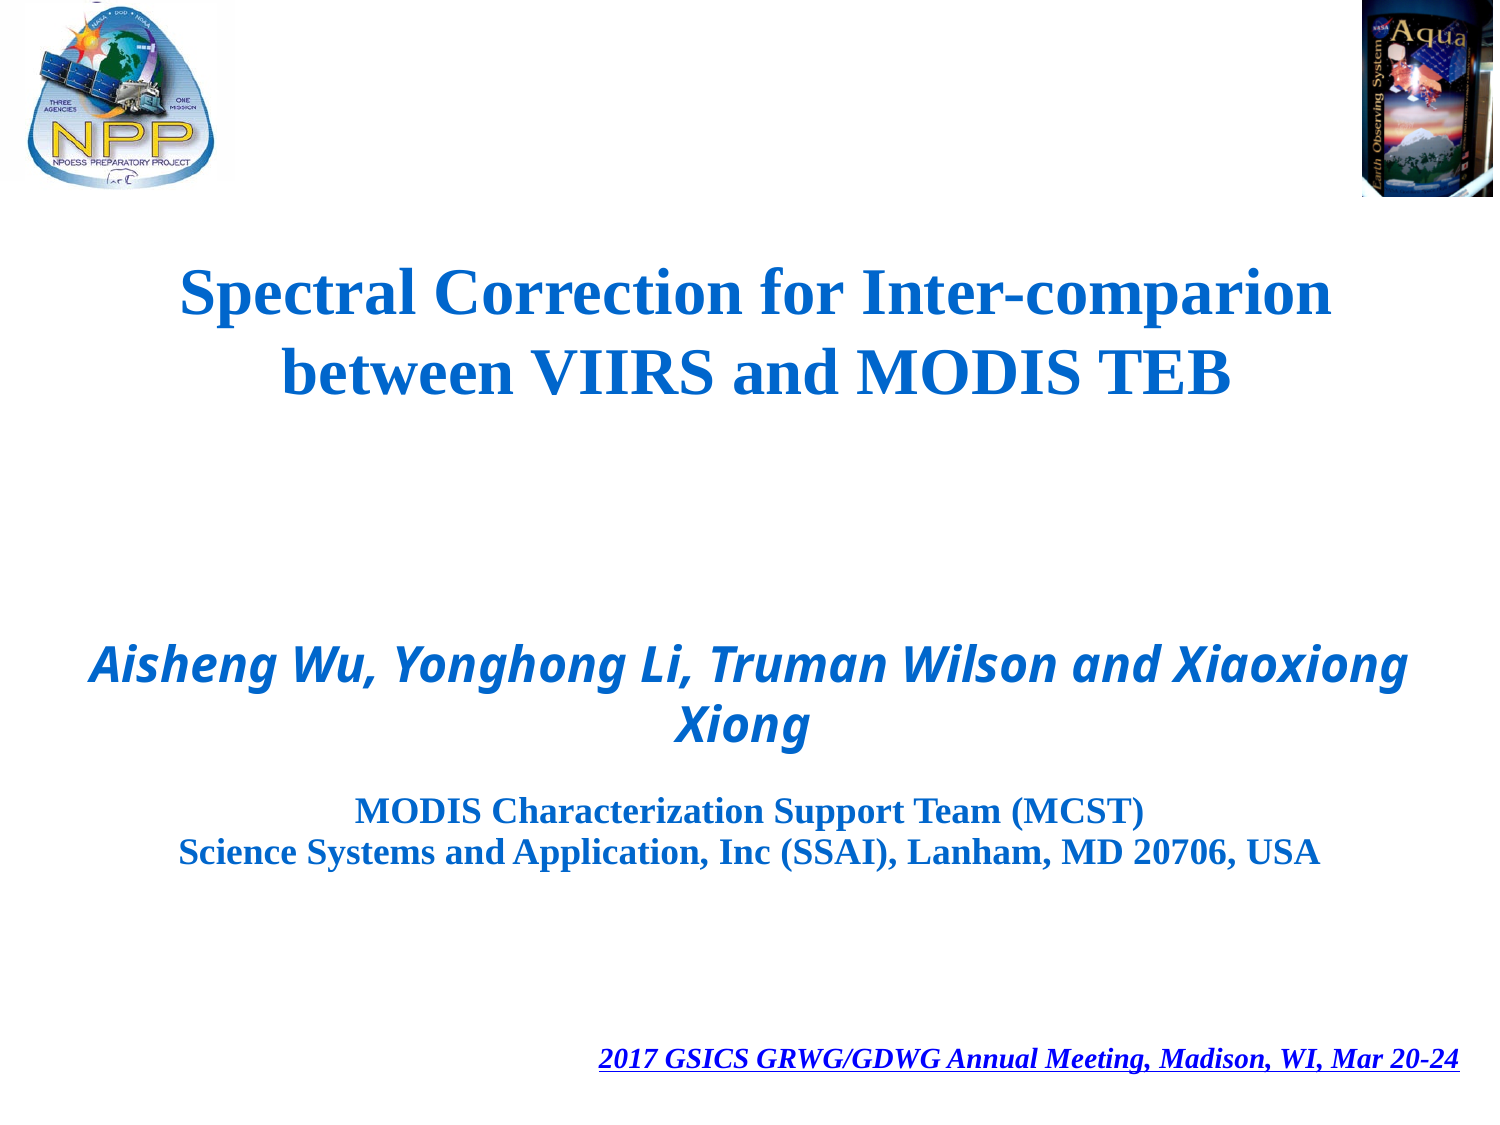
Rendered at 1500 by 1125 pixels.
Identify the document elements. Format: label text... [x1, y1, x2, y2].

text_box 2017 GSICS GRWG/GDWG Annual Meeting, Madison, WI, Mar 20-24 [470, 1012, 1475, 1103]
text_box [0, 0, 1493, 197]
text_box Aisheng Wu, Yonghong Li, Truman Wilson and Xiaoxiong Xiong MODIS Characterization Support Team (MCST) Science Systems and Application, Inc (SSAI), Lanham, MD 20706, USA [74, 624, 1425, 1088]
picture [25, 3, 217, 192]
text_box Spectral Correction for Inter-comparion between VIIRS and MODIS TEB [70, 240, 1444, 506]
